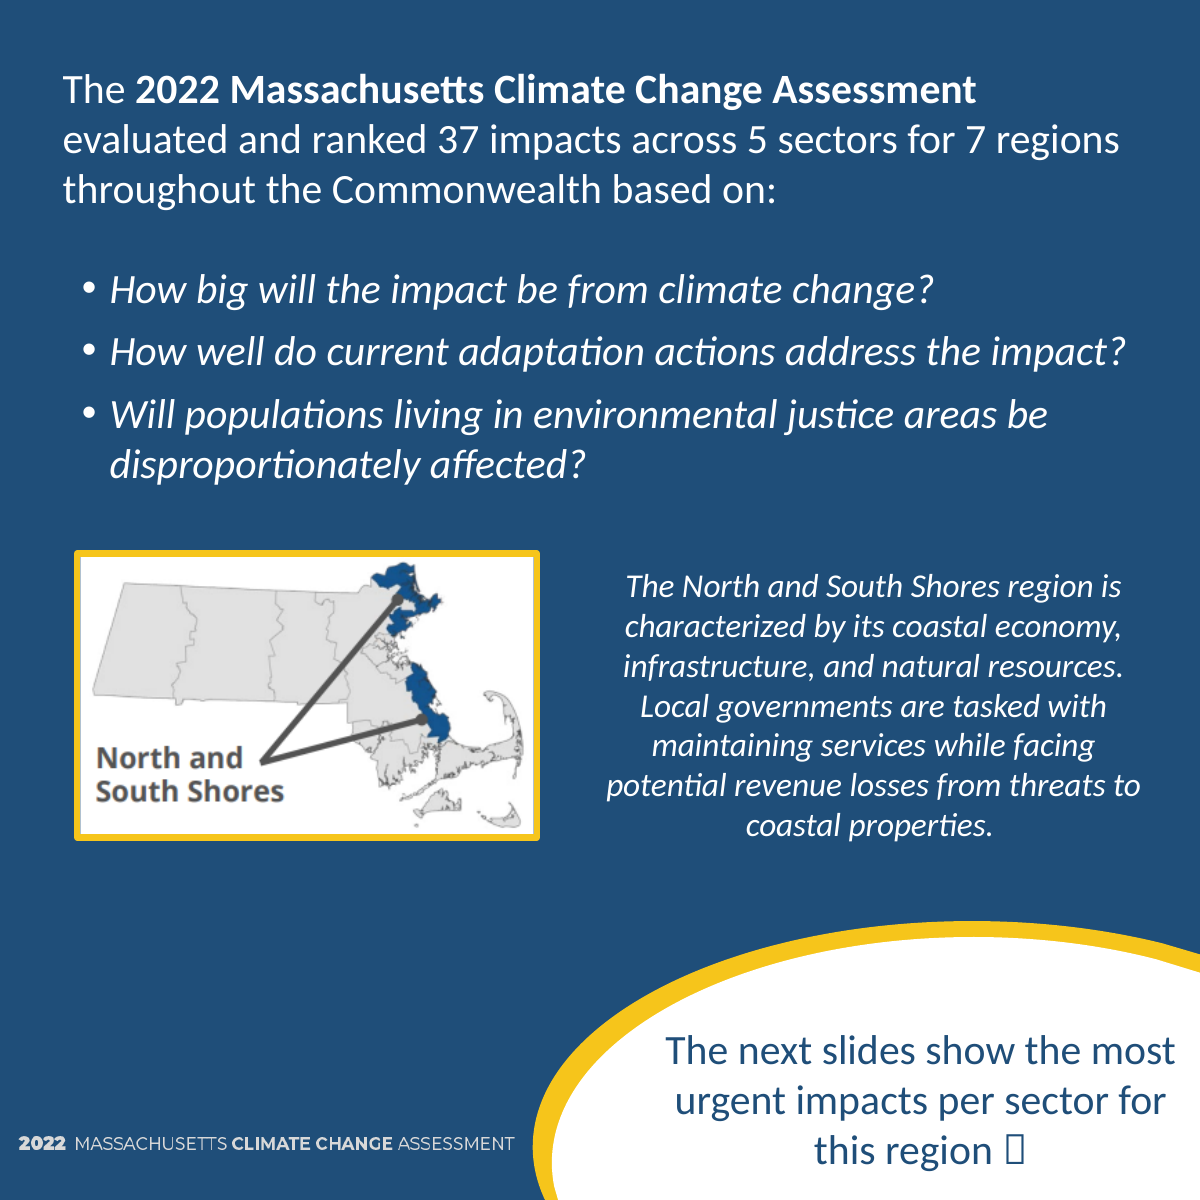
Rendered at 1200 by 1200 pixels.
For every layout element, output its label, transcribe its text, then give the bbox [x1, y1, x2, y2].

text_box The North and South Shores region is characterized by its coastal economy, infrastructure, and natural resources. Local governments are tasked with maintaining services while facing potential revenue losses from threats to coastal properties. [587, 556, 1161, 851]
text_box [654, 936, 1200, 1015]
text_box [551, 1023, 1200, 1200]
picture [14, 1129, 518, 1154]
text_box The 2022 Massachusetts Climate Change Assessment evaluated and ranked 37 impacts across 5 sectors for 7 regions throughout the Commonwealth based on: How big will the impact be from climate change? How well do current adaptation actions address the impact? Will populations living in environmental justice areas be disproportionately affected? [47, 54, 1152, 557]
text_box The next slides show the most urgent impacts per sector for this region  [641, 1015, 1200, 1181]
picture [80, 556, 534, 835]
text_box [532, 921, 1200, 1200]
